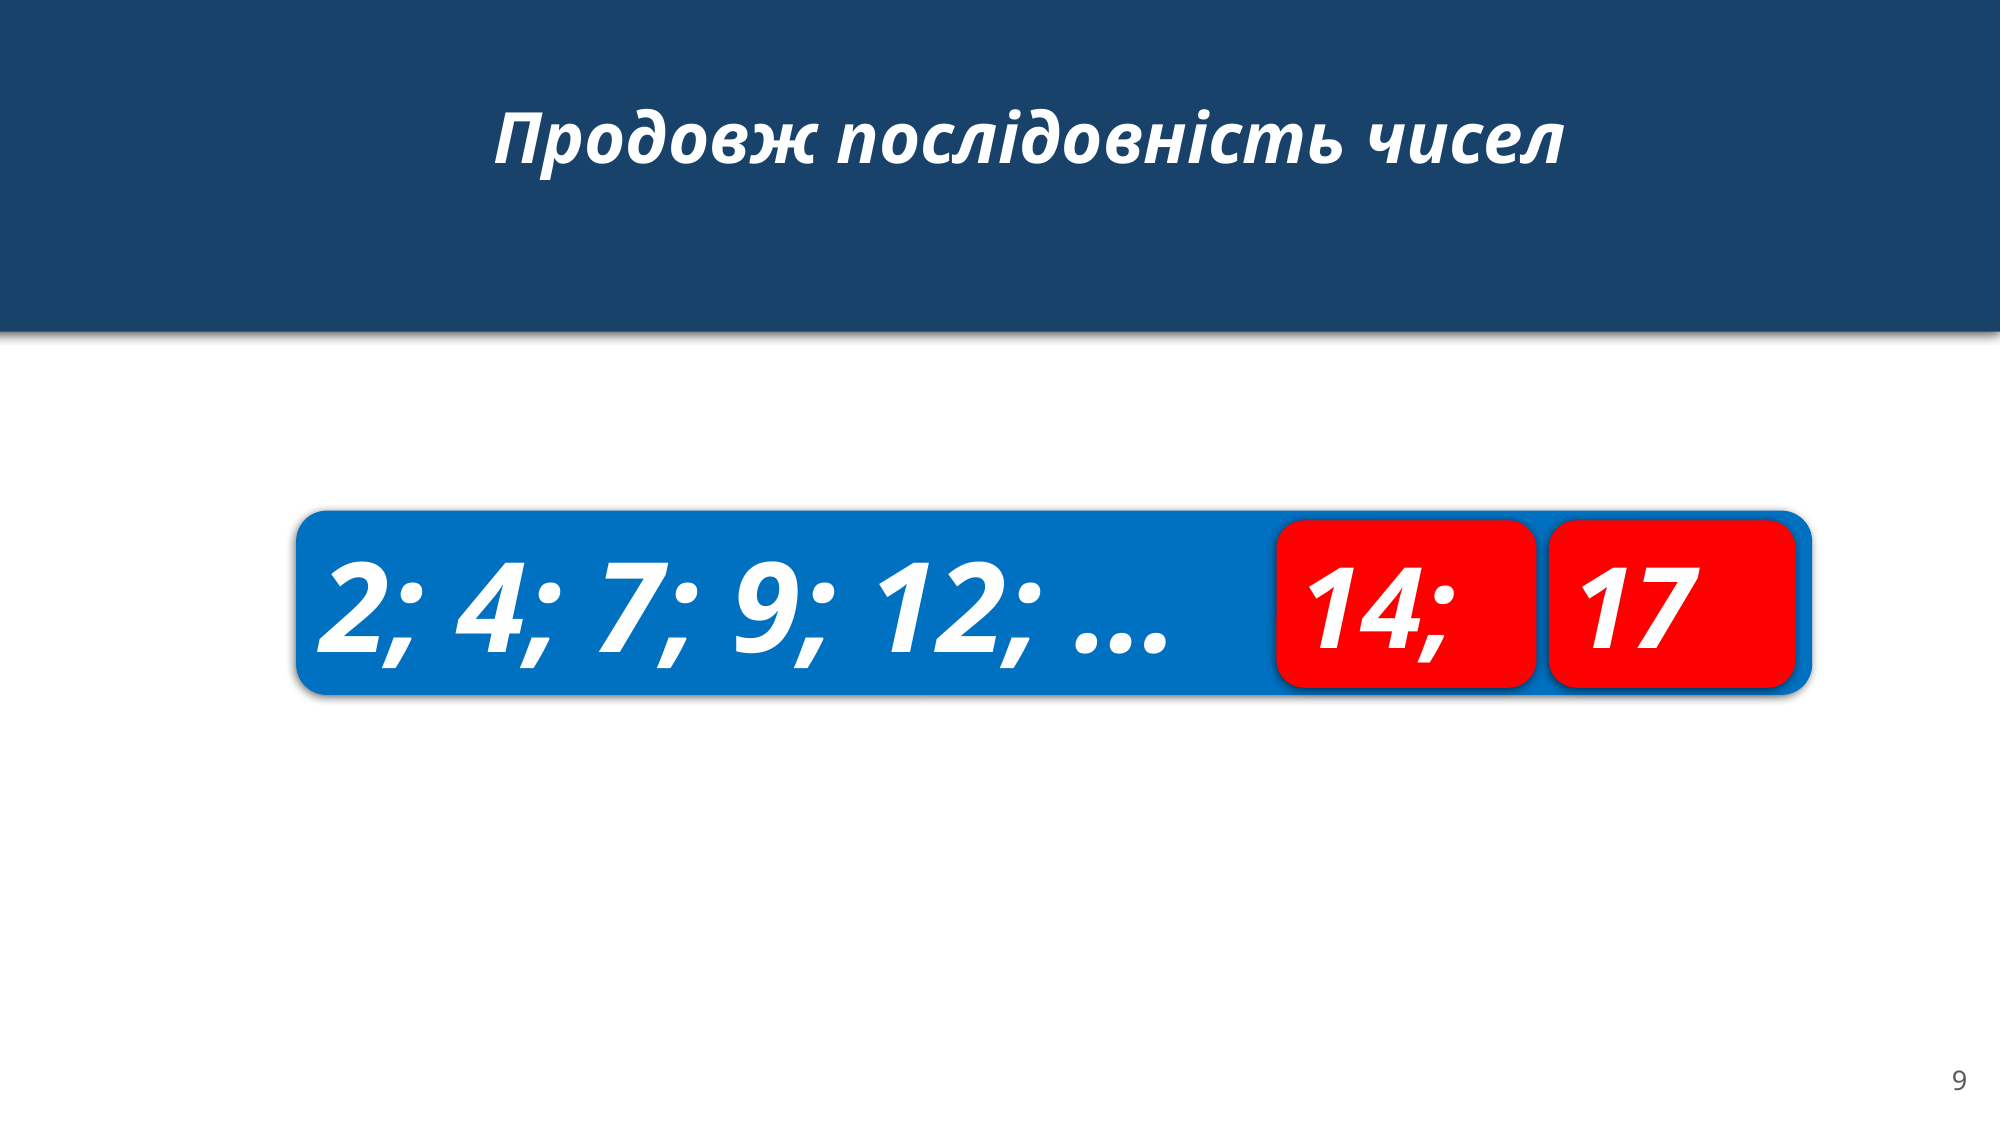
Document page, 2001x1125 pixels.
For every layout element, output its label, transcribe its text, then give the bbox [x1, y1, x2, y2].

text_box 17 [1548, 520, 1796, 688]
text_box 2; 4; 7; 9; 12; … [296, 510, 1813, 695]
text_box 14; [1276, 520, 1537, 688]
text_box Продовж послідовність чисел [0, 0, 2000, 332]
